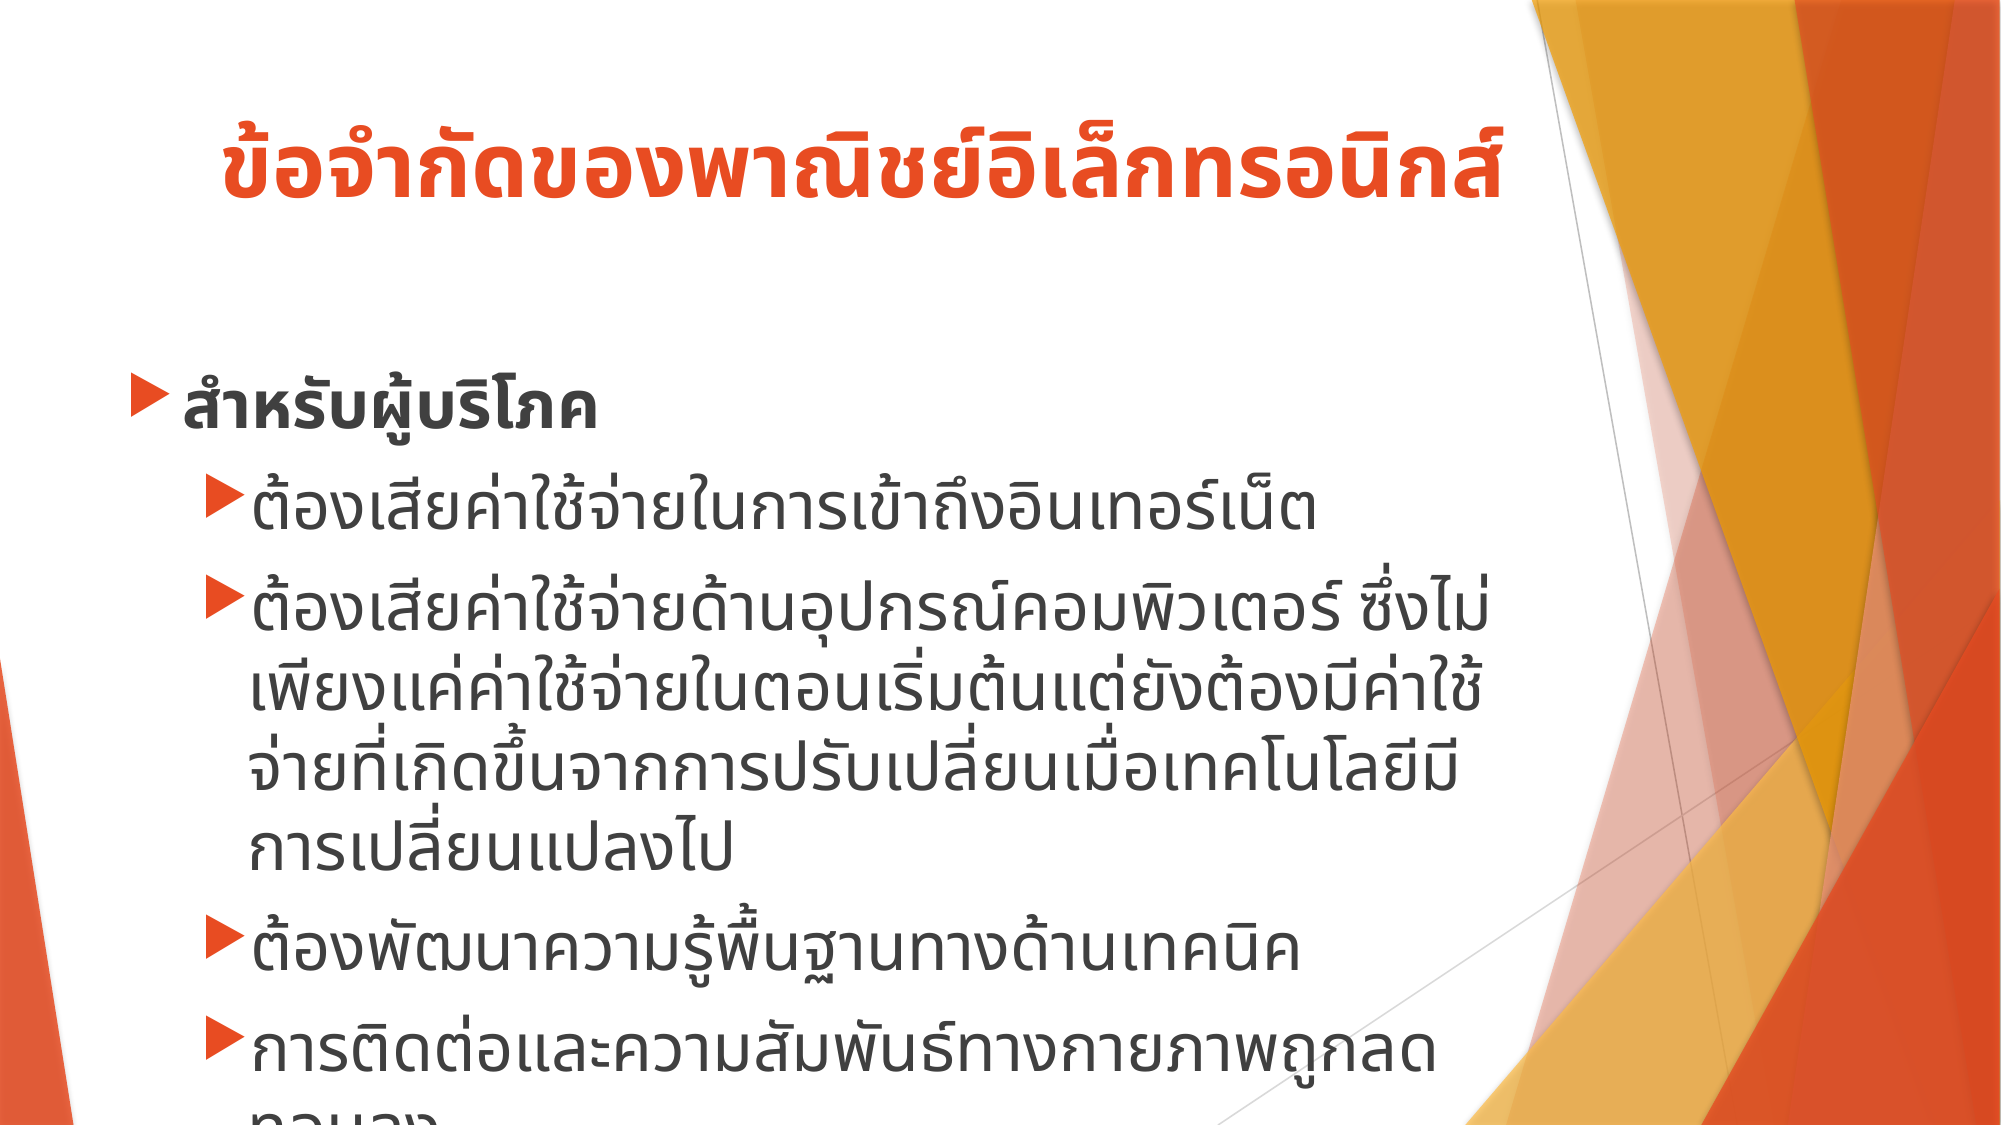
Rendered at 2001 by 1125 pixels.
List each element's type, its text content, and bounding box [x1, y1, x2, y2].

title ข้อจำกัดของพาณิชย์อิเล็กทรอนิกส์ [111, 99, 1522, 317]
list สำหรับผู้บริโภค ต้องเสียค่าใช้จ่ายในการเข้าถึงอินเทอร์เน็ต ต้องเสียค่าใช้จ่ายด้านอุปกรณ์คอมพิวเตอร์ ซึ่งไม่เพียงแค่ค่าใช้จ่ายในตอนเริ่มต้นแต่ยังต้องมีค่าใช้จ่ายที่เกิดขึ้นจากการปรับเปลี่ยนเมื่อเทคโนโลยีมีการเปลี่ยนแปลงไป ต้องพัฒนาความรู้พื้นฐานทางด้านเทคนิค การติดต่อและความสัมพันธ์ทางกายภาพถูกลดทอนลง [111, 354, 1522, 992]
